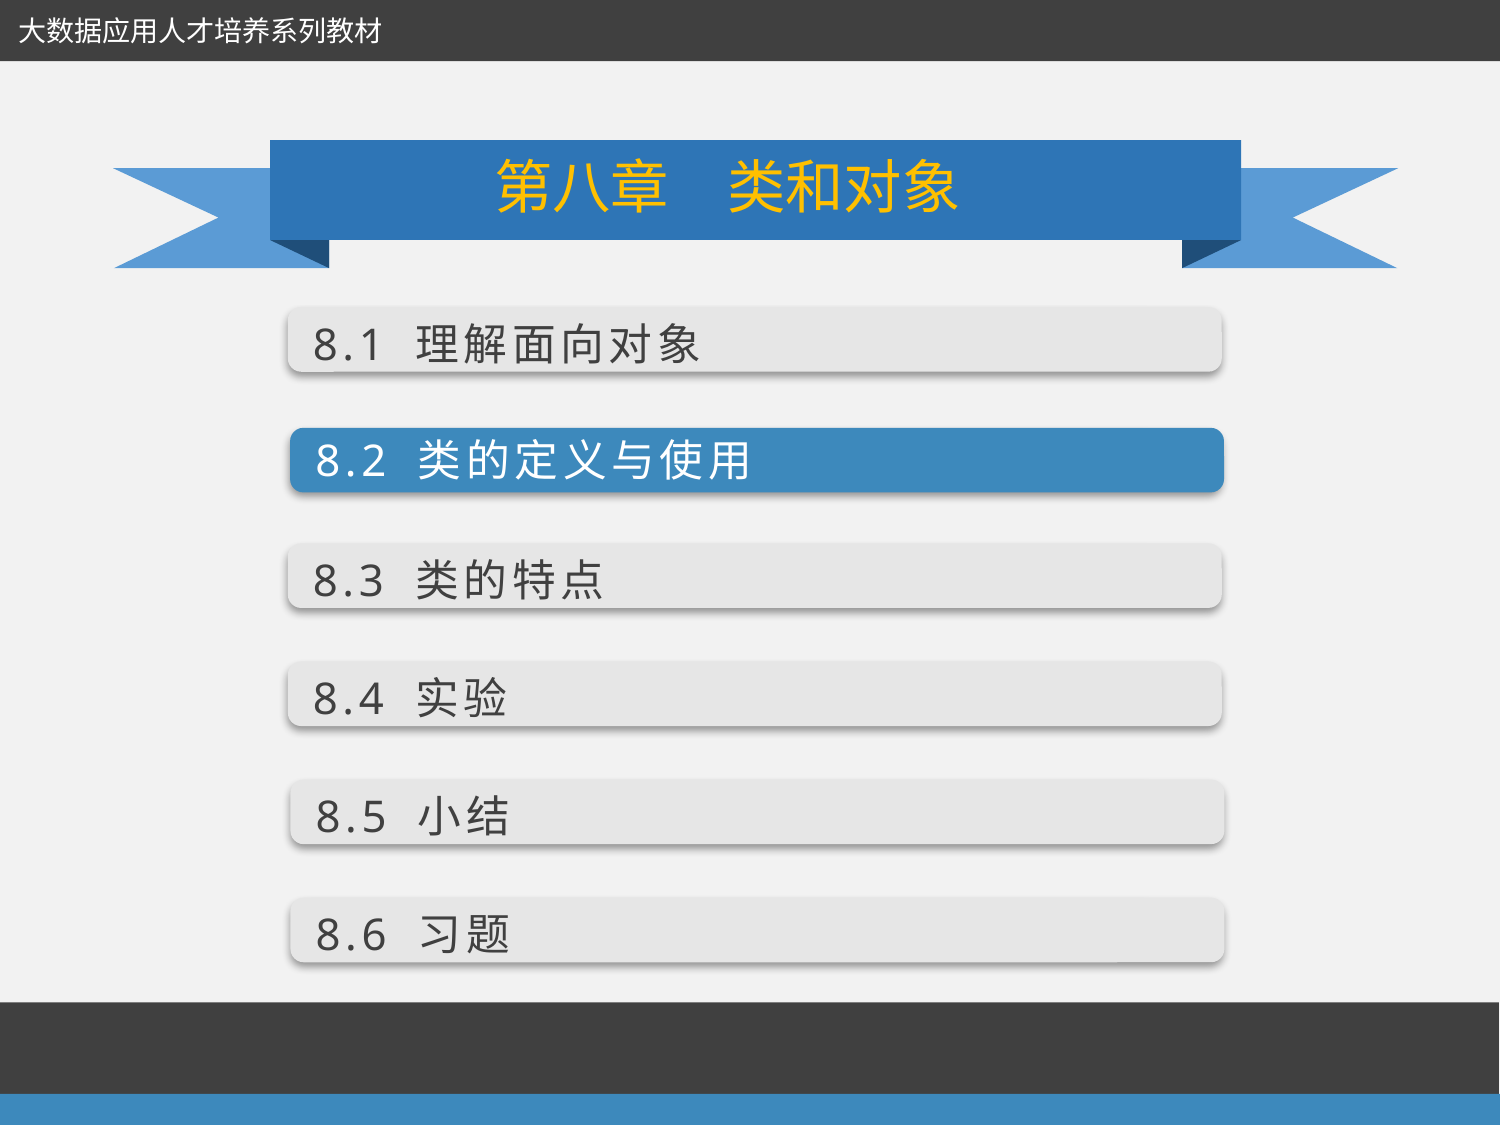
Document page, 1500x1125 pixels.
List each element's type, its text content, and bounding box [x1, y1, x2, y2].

text_box 大数据应用人才培养系列教材 [4, 6, 398, 55]
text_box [113, 139, 1399, 269]
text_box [290, 779, 1225, 850]
text_box [0, 1093, 1500, 1125]
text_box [287, 661, 1222, 732]
text_box [0, 0, 1500, 62]
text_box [290, 425, 1225, 494]
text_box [290, 897, 1225, 968]
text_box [287, 543, 1222, 613]
text_box [0, 1001, 1500, 1093]
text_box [287, 306, 1222, 377]
